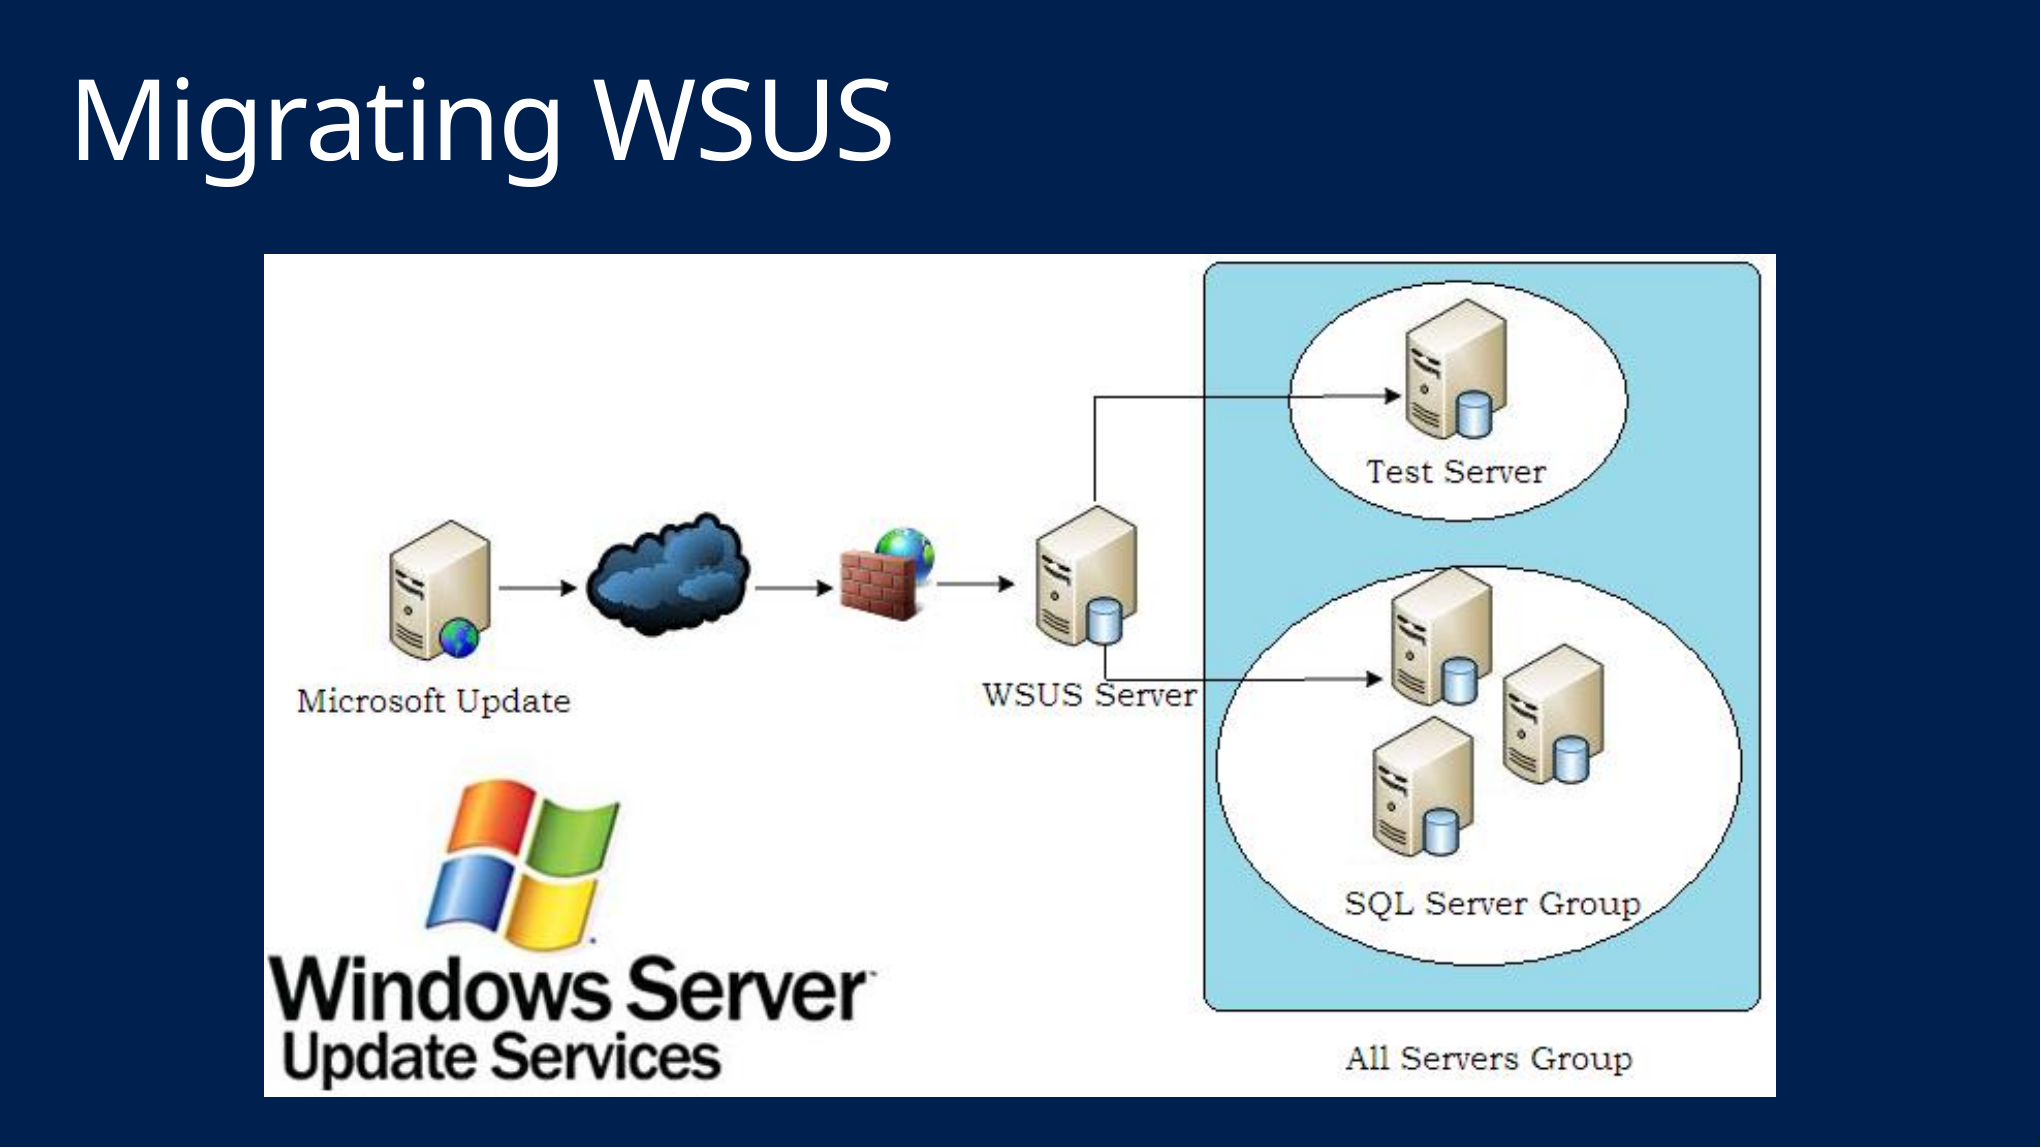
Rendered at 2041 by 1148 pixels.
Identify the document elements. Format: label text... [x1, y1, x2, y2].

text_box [264, 254, 1776, 1098]
title Migrating WSUS [45, 48, 1996, 200]
